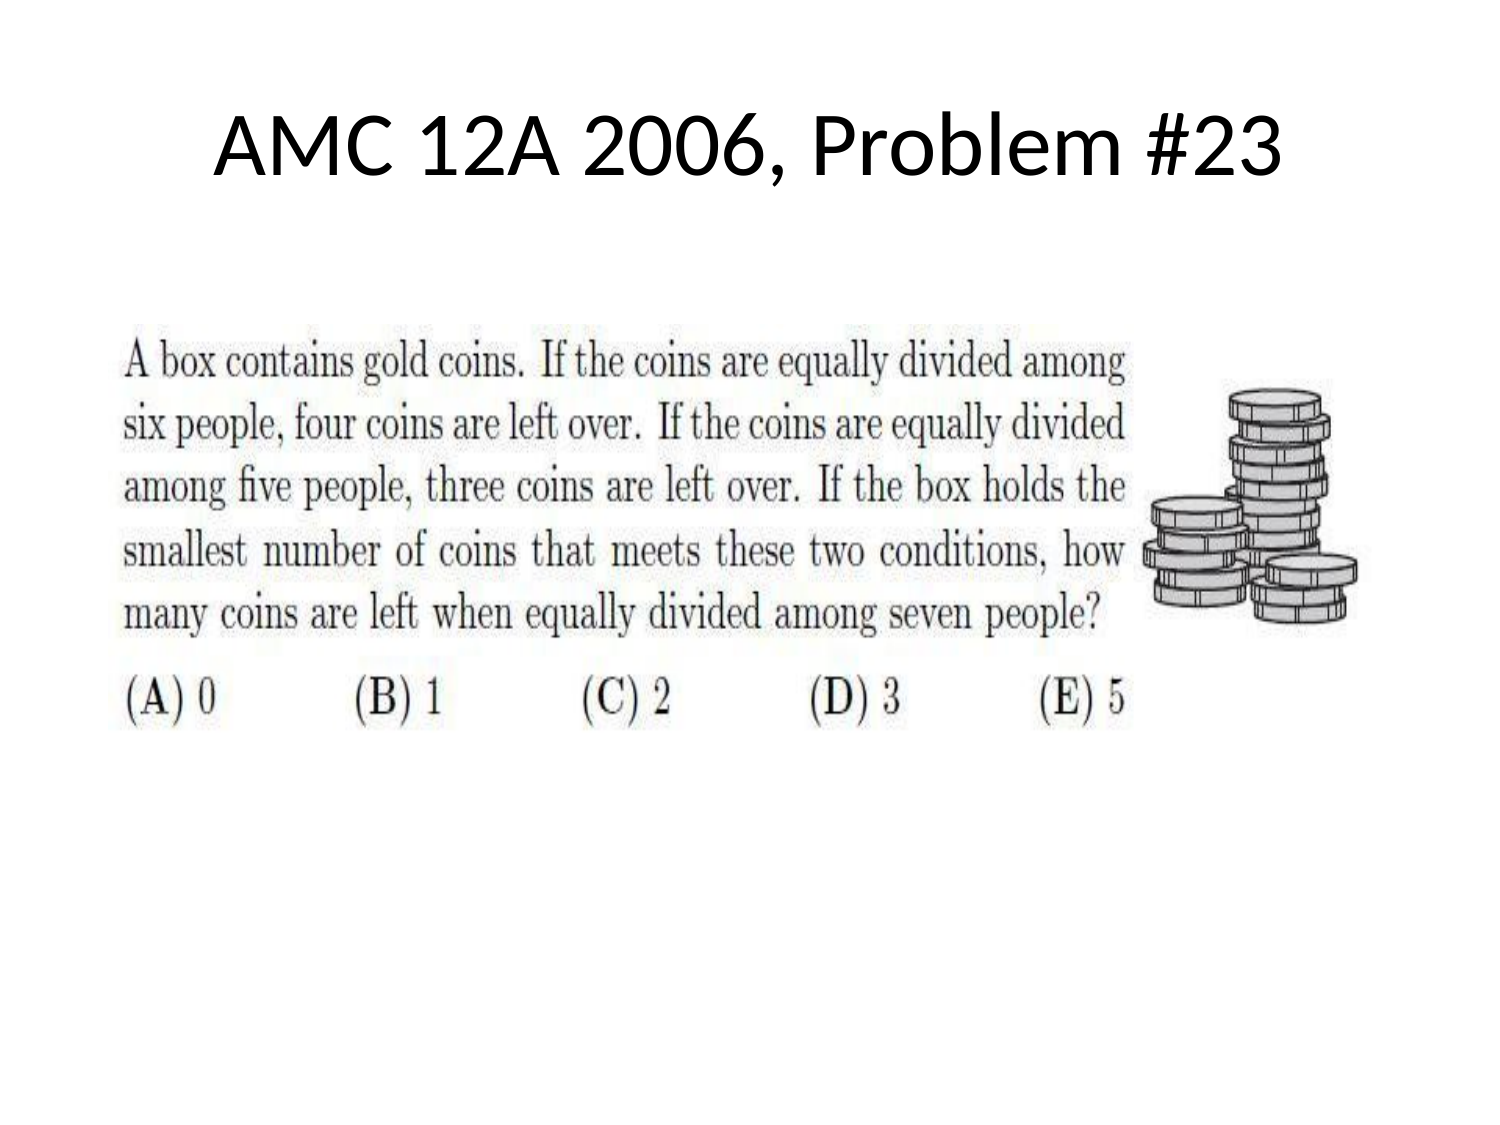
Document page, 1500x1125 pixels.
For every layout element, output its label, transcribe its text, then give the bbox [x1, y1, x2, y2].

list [108, 324, 1392, 793]
title AMC 12A 2006, Problem #23 [75, 45, 1425, 233]
